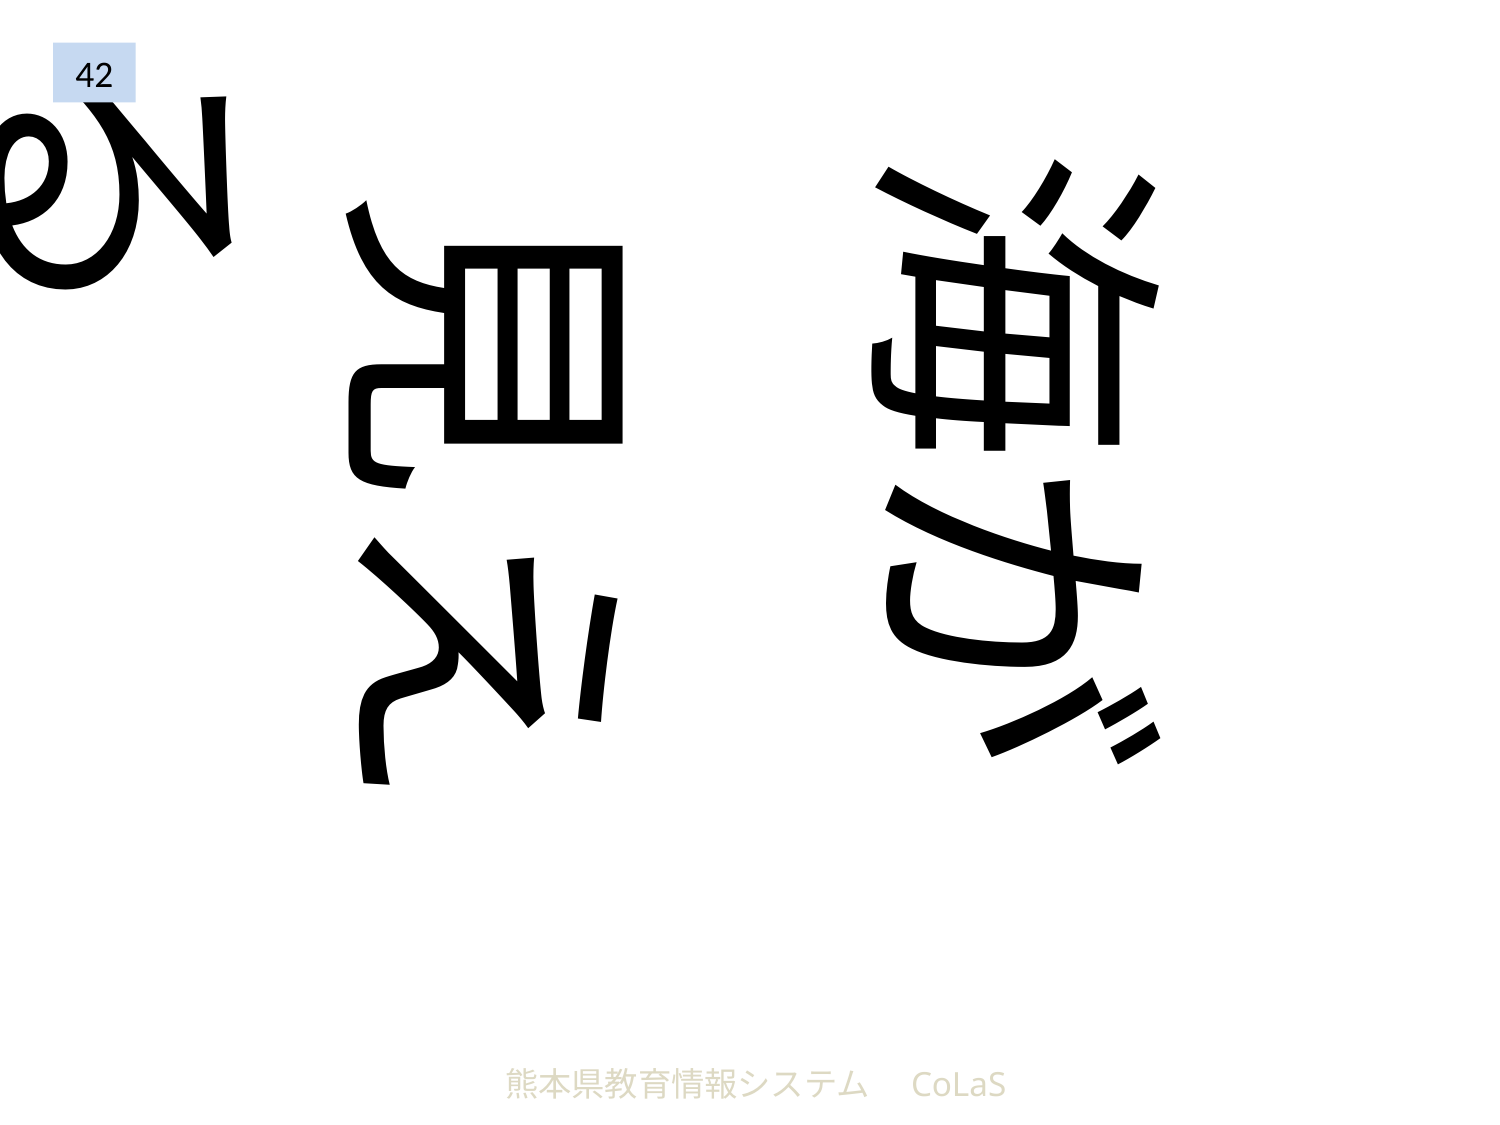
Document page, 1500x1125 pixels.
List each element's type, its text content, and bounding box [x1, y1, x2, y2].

text_box 海が 見える [277, 7, 1217, 1125]
text_box 42 [53, 42, 136, 103]
